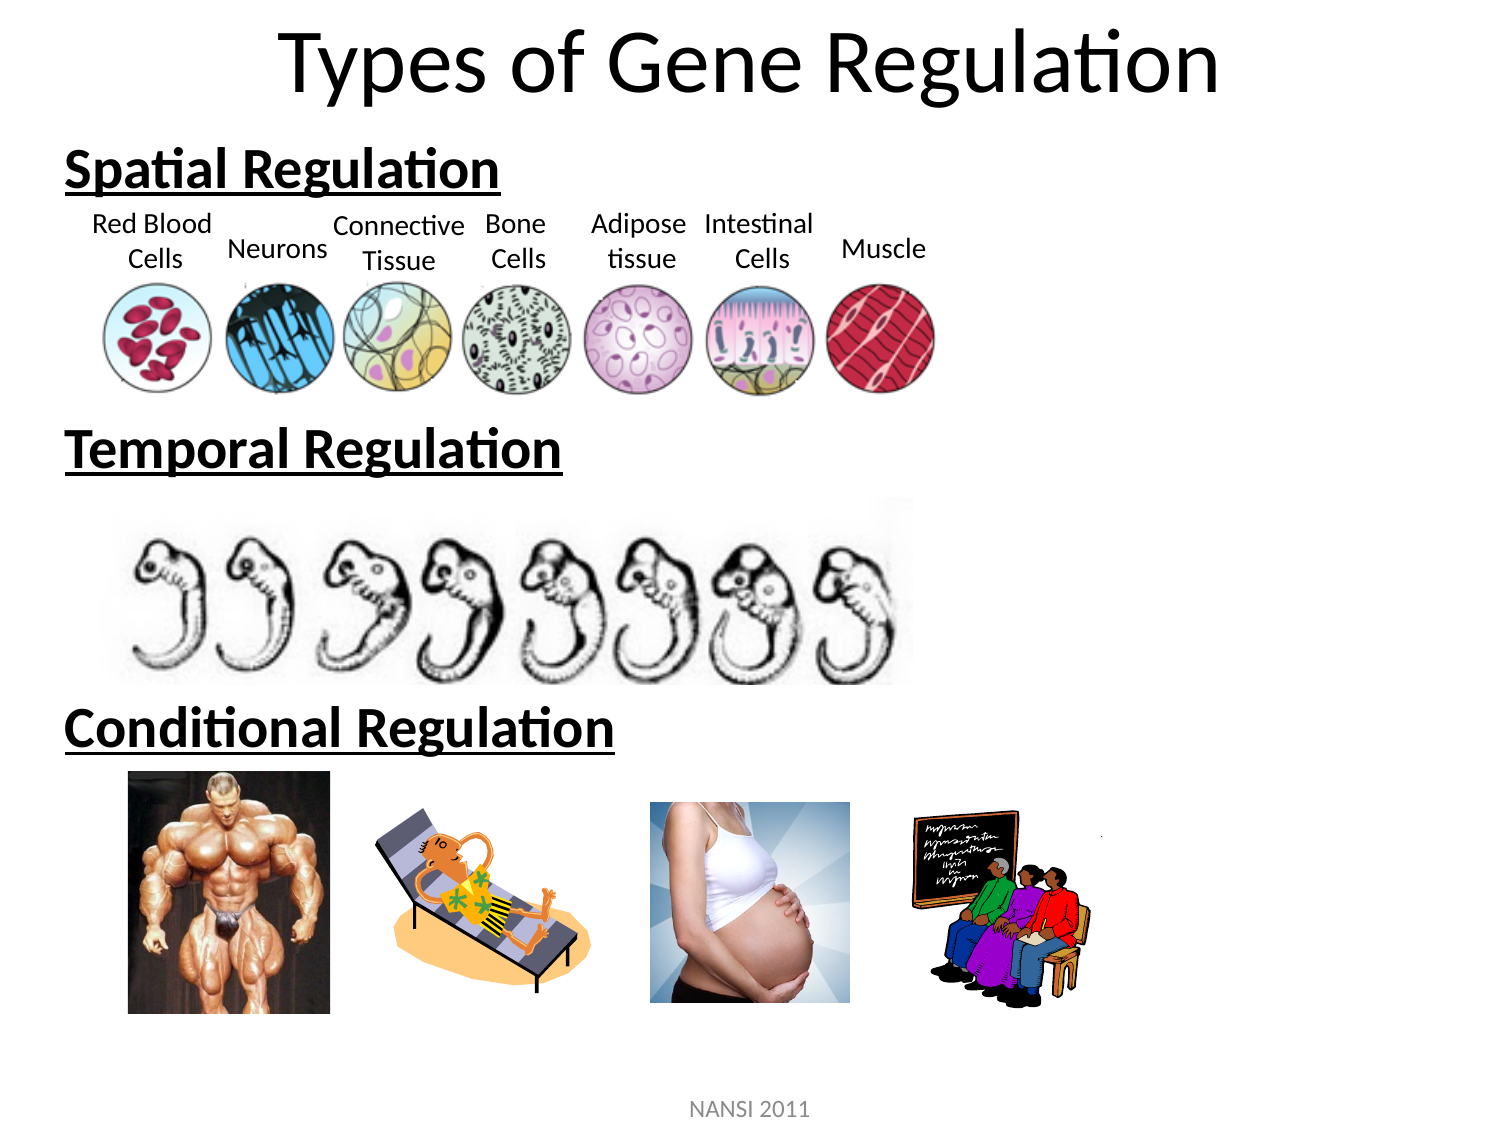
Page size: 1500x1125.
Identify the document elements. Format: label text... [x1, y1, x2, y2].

text_box Spatial Regulation Temporal Regulation Conditional Regulation [49, 122, 1463, 907]
picture [99, 497, 951, 686]
picture [127, 770, 331, 1014]
title Types of Gene Regulation [75, 0, 1425, 122]
footer NANSI 2011 [512, 1077, 988, 1125]
picture [649, 801, 851, 1003]
picture [374, 806, 593, 995]
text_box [64, 197, 965, 412]
picture [911, 809, 1103, 1011]
